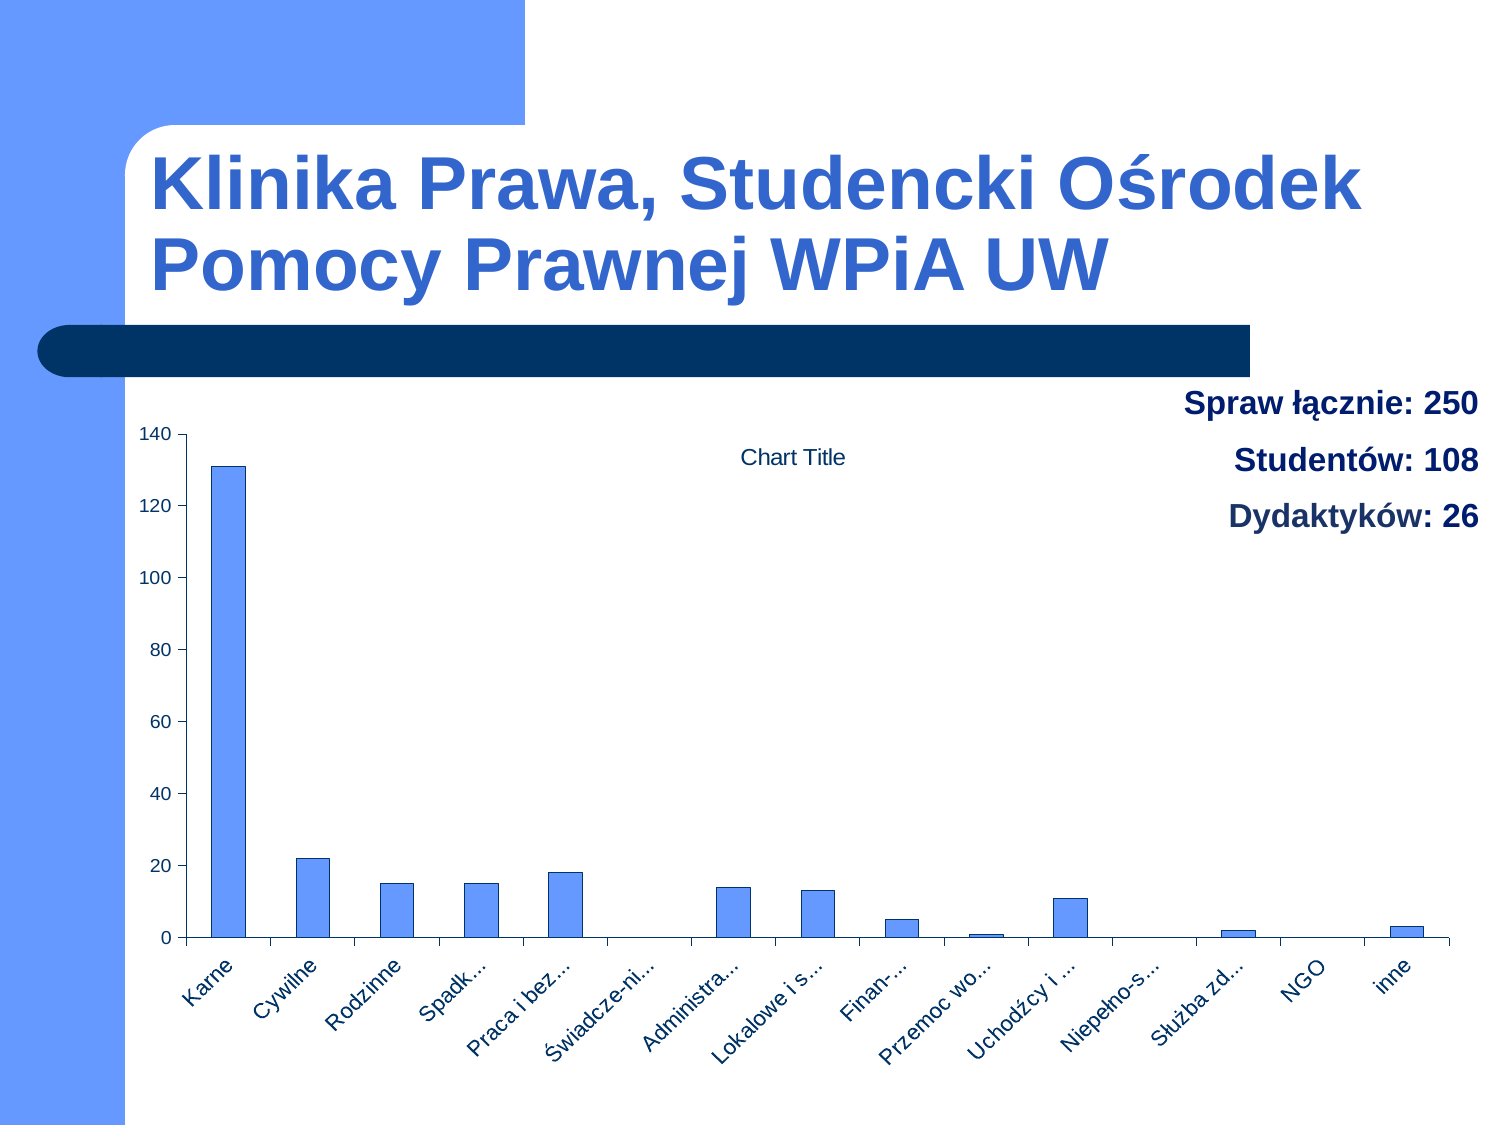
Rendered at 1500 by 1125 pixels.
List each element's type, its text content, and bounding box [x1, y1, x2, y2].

text_box Spraw łącznie: 250 Studentów: 108 Dydaktyków: 26 [1156, 373, 1495, 542]
chart [132, 416, 1454, 1070]
title Klinika Prawa, Studencki Ośrodek Pomocy Prawnej WPiA UW [135, 126, 1449, 315]
